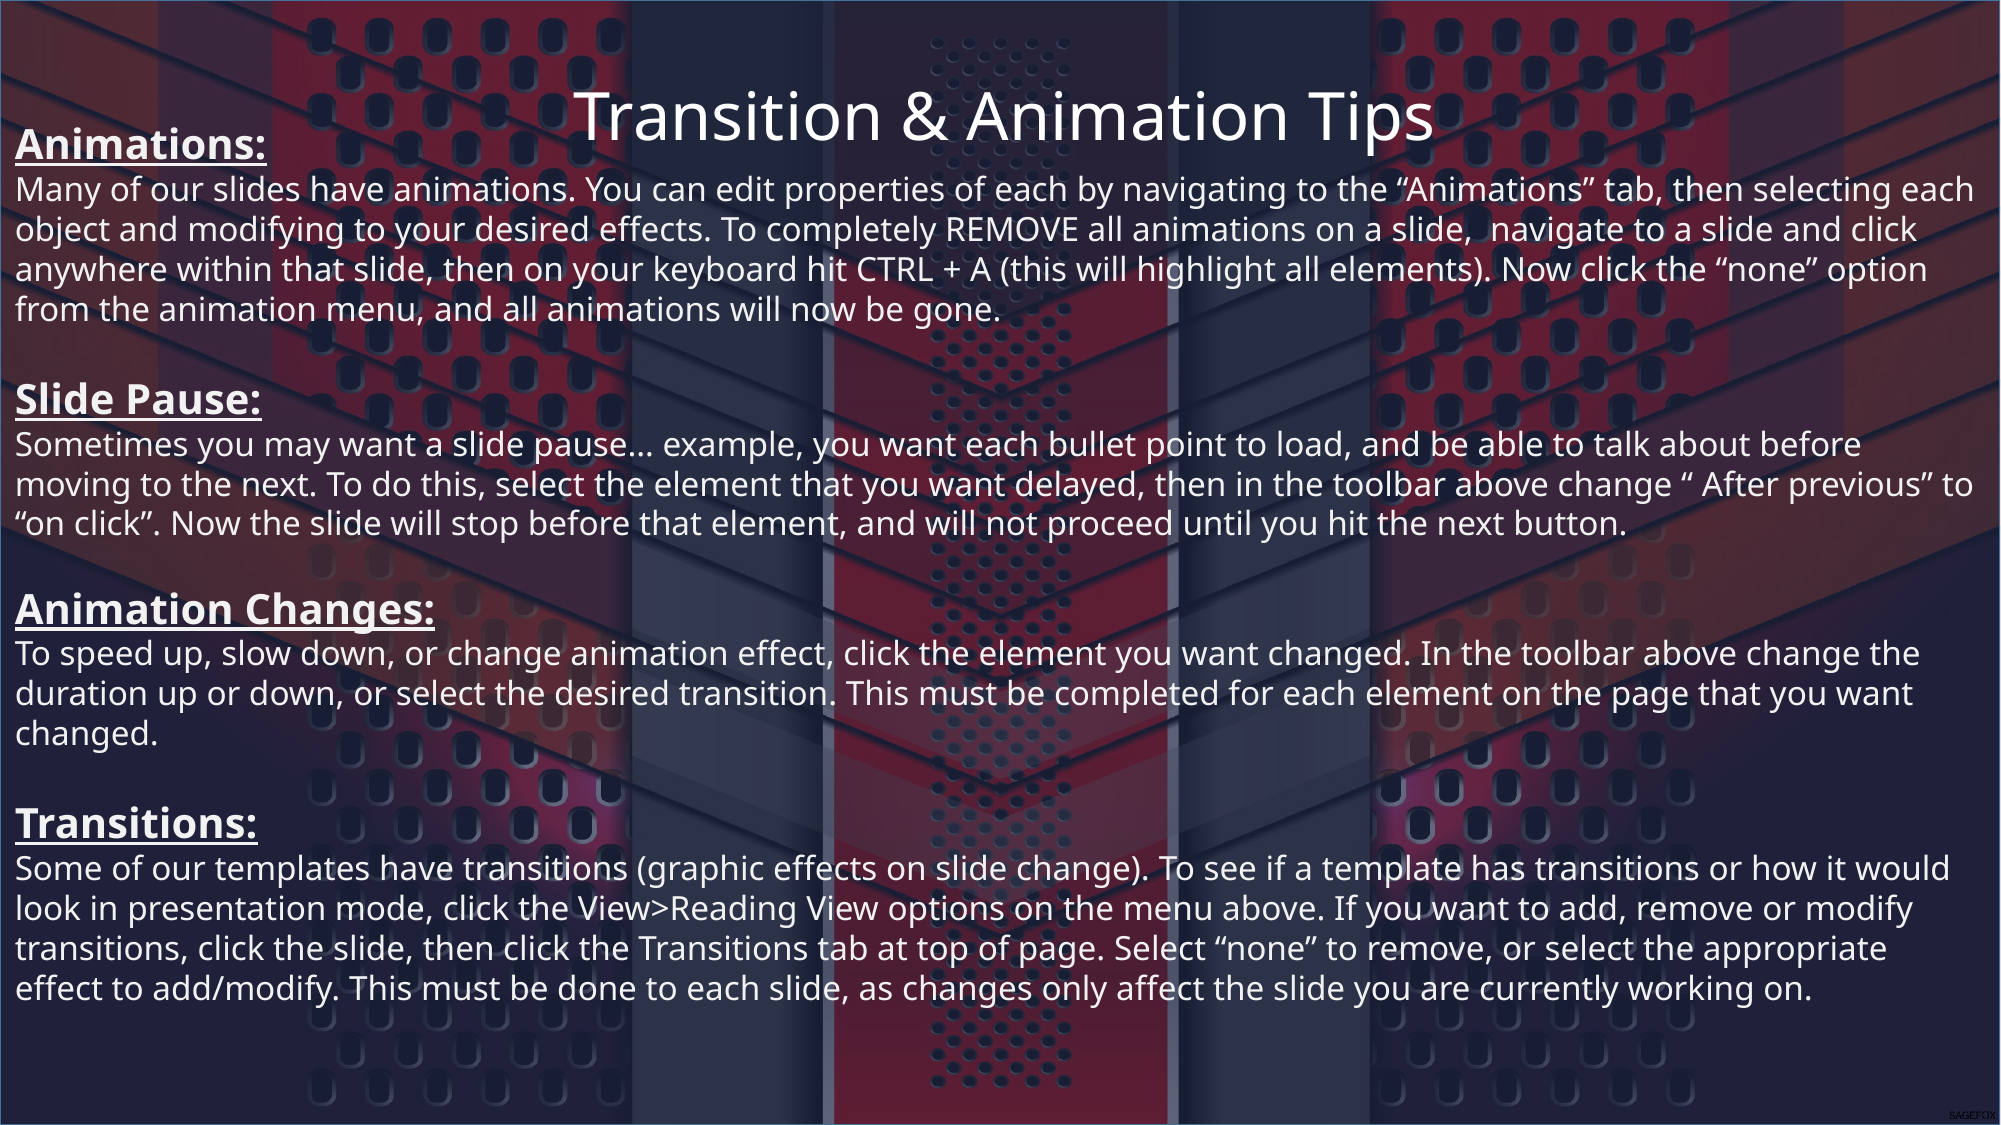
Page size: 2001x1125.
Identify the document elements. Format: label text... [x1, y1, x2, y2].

title Transition & Animation Tips [477, 59, 1532, 177]
text_box Animations: Many of our slides have animations. You can edit properties of each by navigating to the “Animations” tab, then selecting each object and modifying to your desired effects. To completely REMOVE all animations on a slide, navigate to a slide and click anywhere within that slide, then on your keyboard hit CTRL + A (this will highlight all elements). Now click the “none” option from the animation menu, and all animations will now be gone. Slide Pause: Sometimes you may want a slide pause… example, you want each bullet point to load, and be able to talk about before moving to the next. To do this, select the element that you want delayed, then in the toolbar above change “ After previous” to “on click”. Now the slide will stop before that element, and will not proceed until you hit the next button. Animation Changes: To speed up, slow down, or change animation effect, click the element you want changed. In the toolbar above change the duration up or down, or select the desired transition. This must be completed for each element on the page that you want changed. Transitions: Some of our templates have transitions (graphic effects on slide change). To see if a template has transitions or how it would look in presentation mode, click the View>Reading View options on the menu above. If you want to add, remove or modify transitions, click the slide, then click the Transitions tab at top of page. Select “none” to remove, or select the appropriate effect to add/modify. This must be done to each slide, as changes only affect the slide you are currently working on. [0, 0, 2000, 1125]
